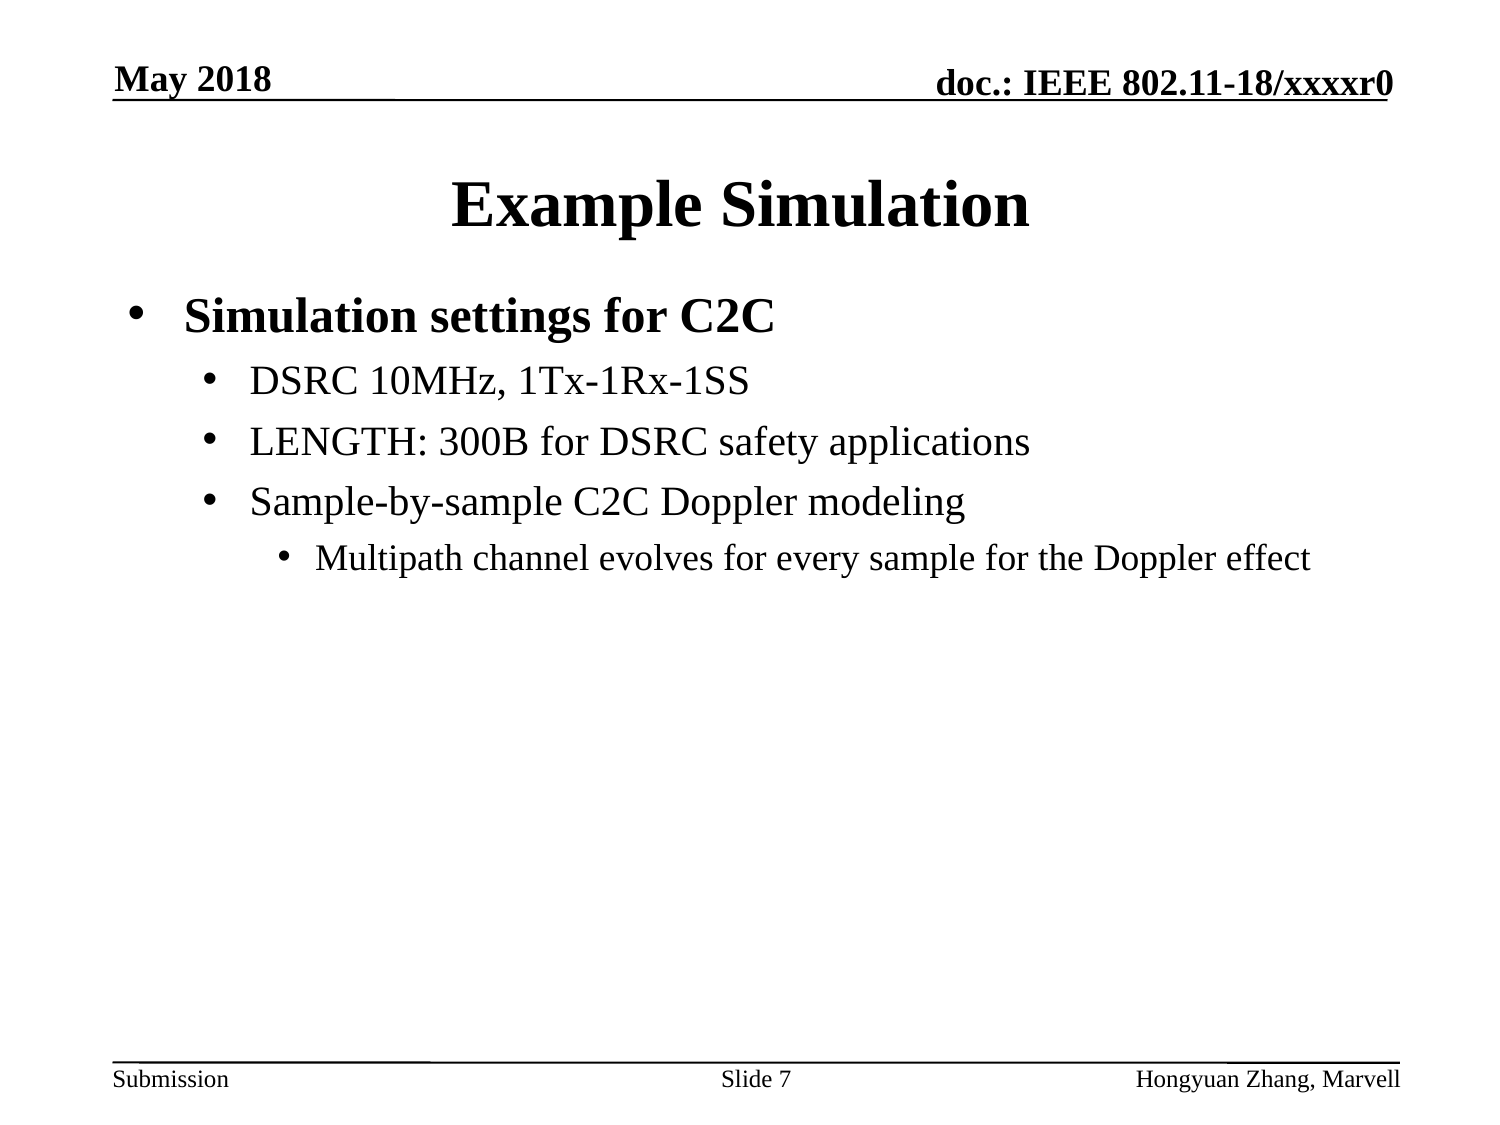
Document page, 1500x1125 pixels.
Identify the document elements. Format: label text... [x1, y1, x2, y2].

footer Hongyuan Zhang, Marvell [878, 1061, 1402, 1093]
slide_number Slide 7 [712, 1061, 800, 1123]
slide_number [114, 54, 423, 100]
title Example Simulation [112, 112, 1388, 274]
list Simulation settings for C2C DSRC 10MHz, 1Tx-1Rx-1SS LENGTH: 300B for DSRC safety applications Sample-by-sample C2C Doppler modeling Multipath channel evolves for every sample for the Doppler effect [112, 274, 1388, 950]
